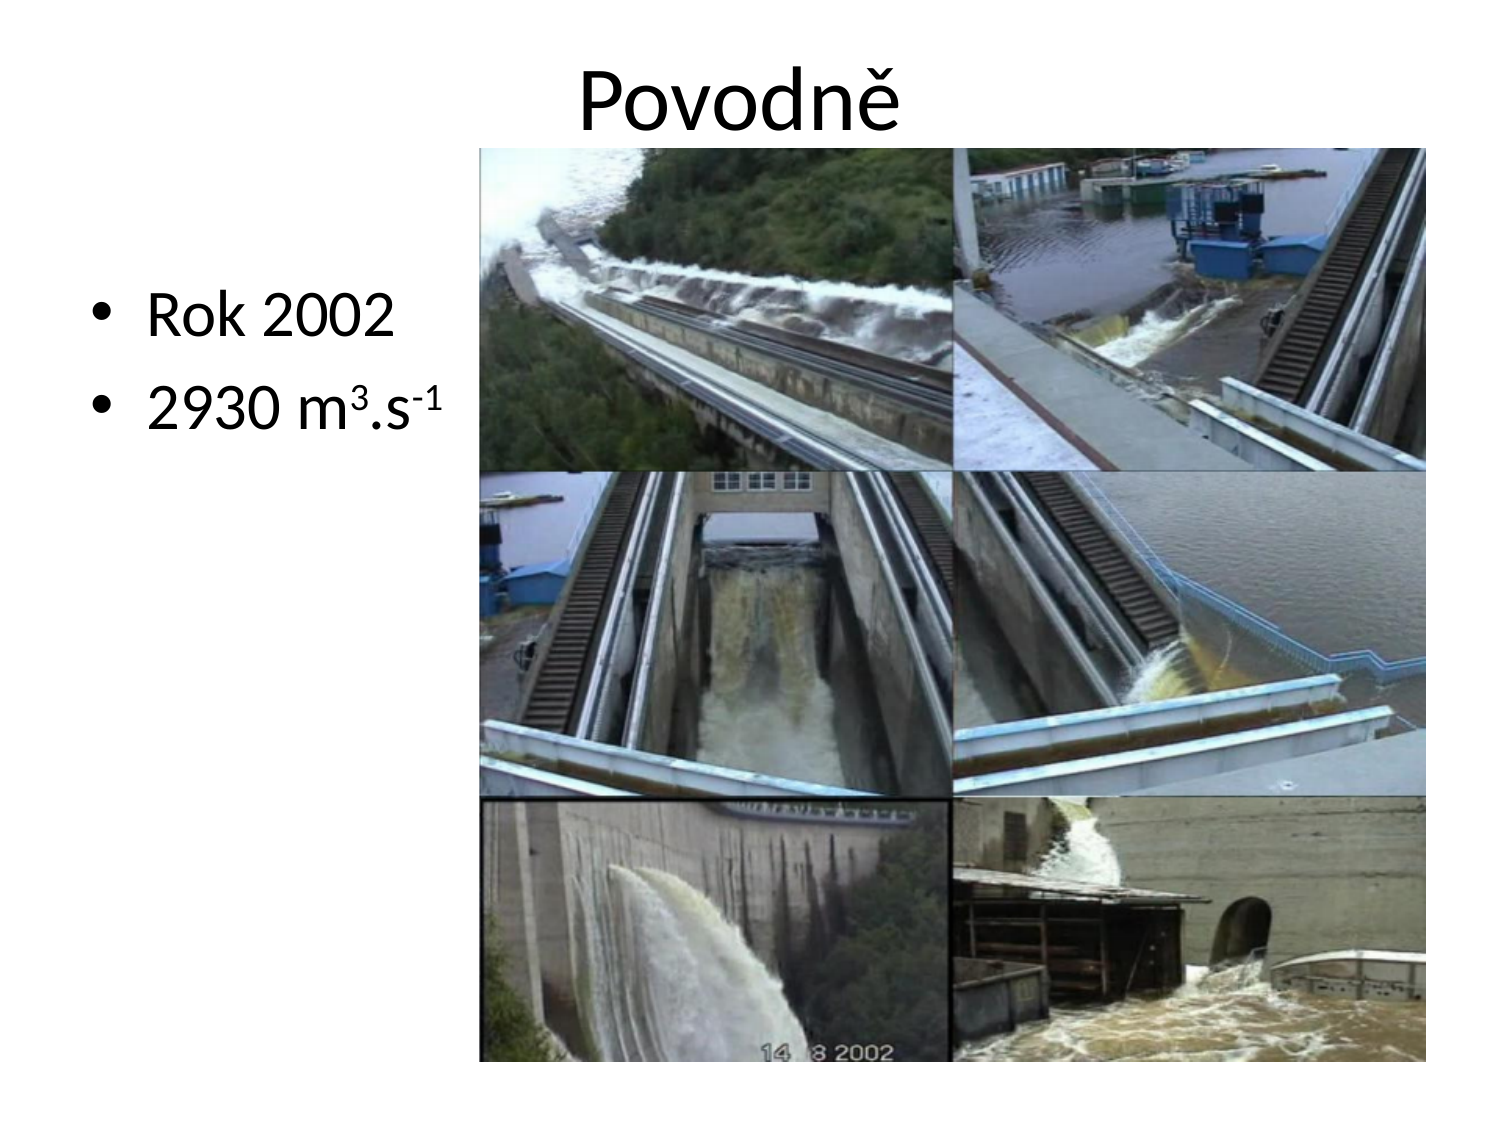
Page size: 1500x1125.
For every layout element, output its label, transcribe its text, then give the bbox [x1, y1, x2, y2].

list Rok 2002 2930 m3.s-1 [75, 262, 472, 1005]
picture [477, 148, 1426, 1062]
title Povodně [64, 0, 1415, 188]
